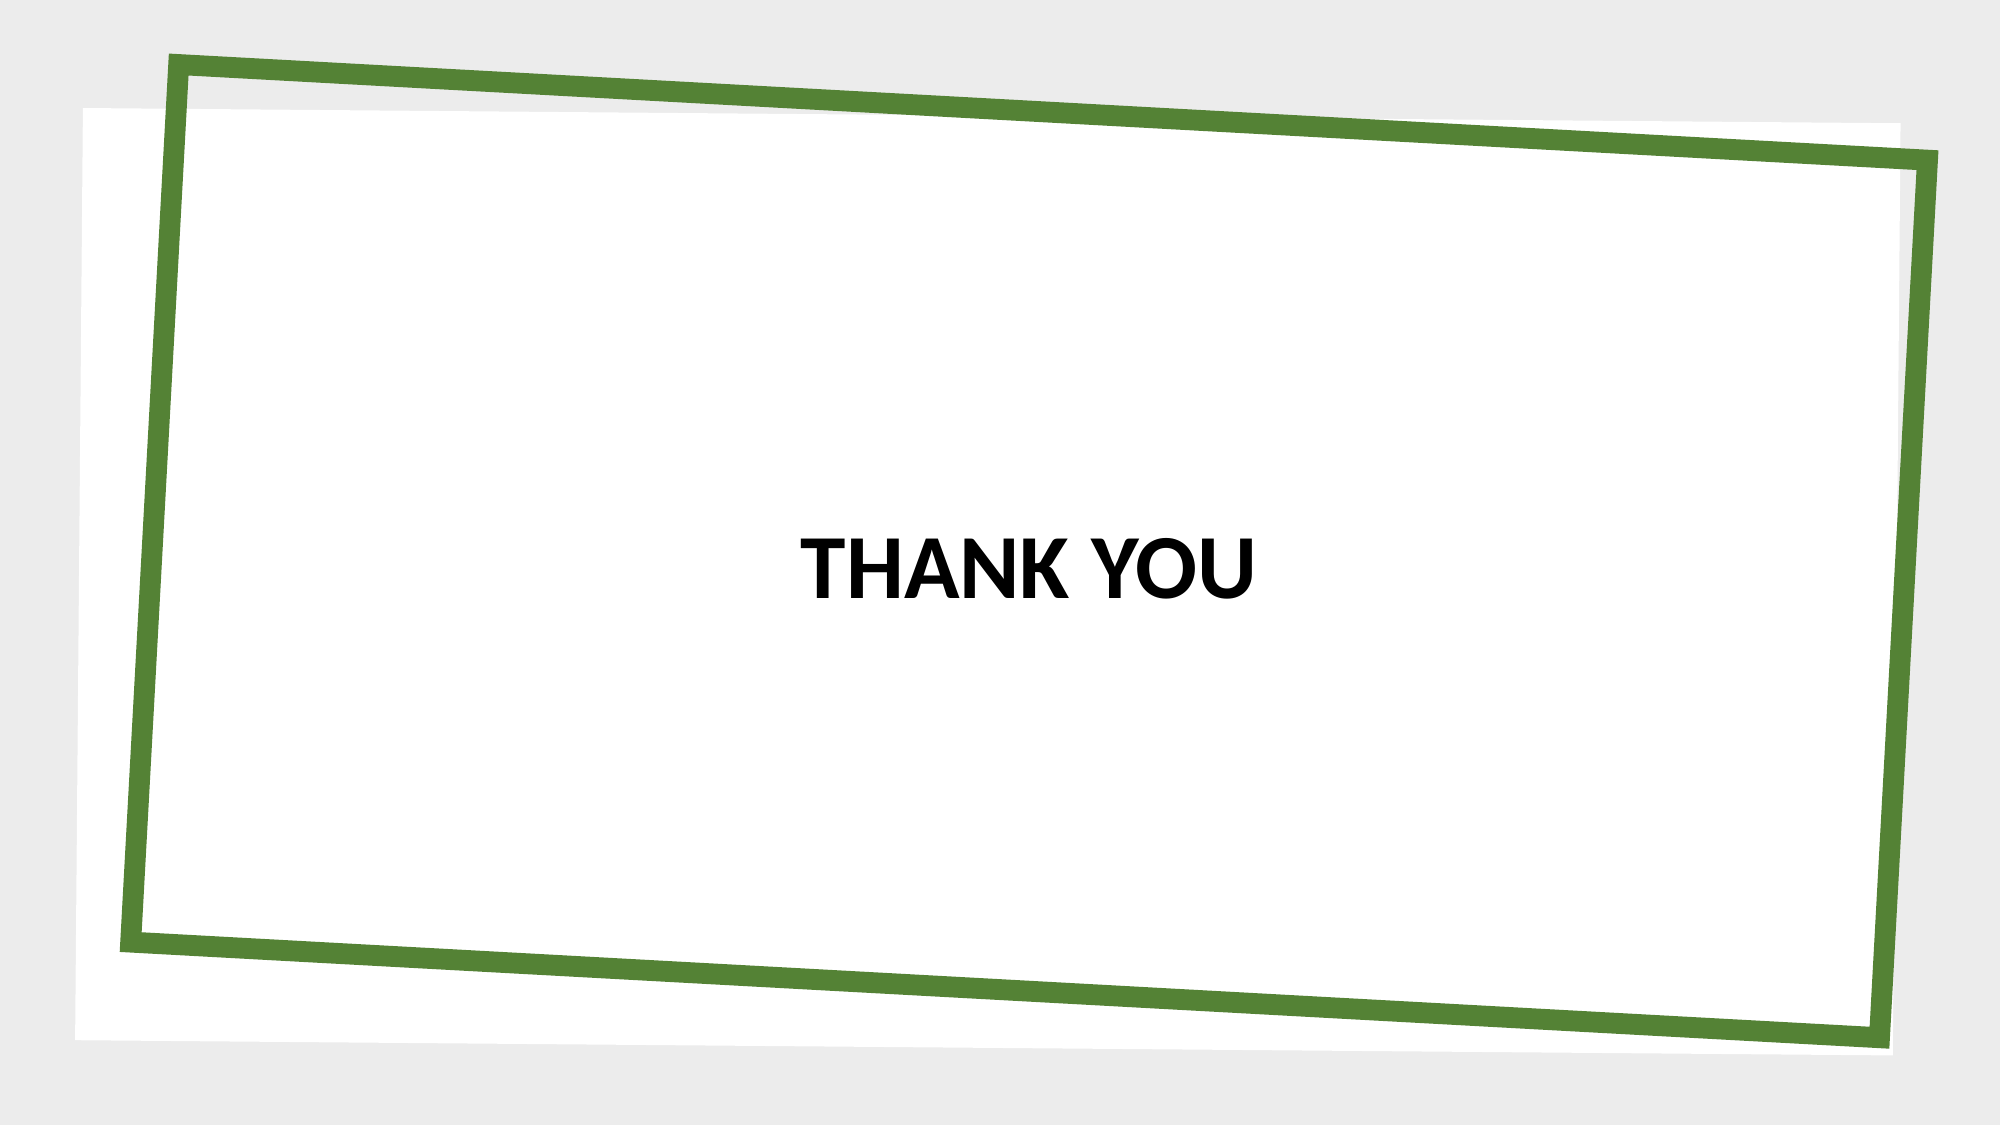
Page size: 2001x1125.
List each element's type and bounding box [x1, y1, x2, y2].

text_box [89, 109, 1904, 1038]
